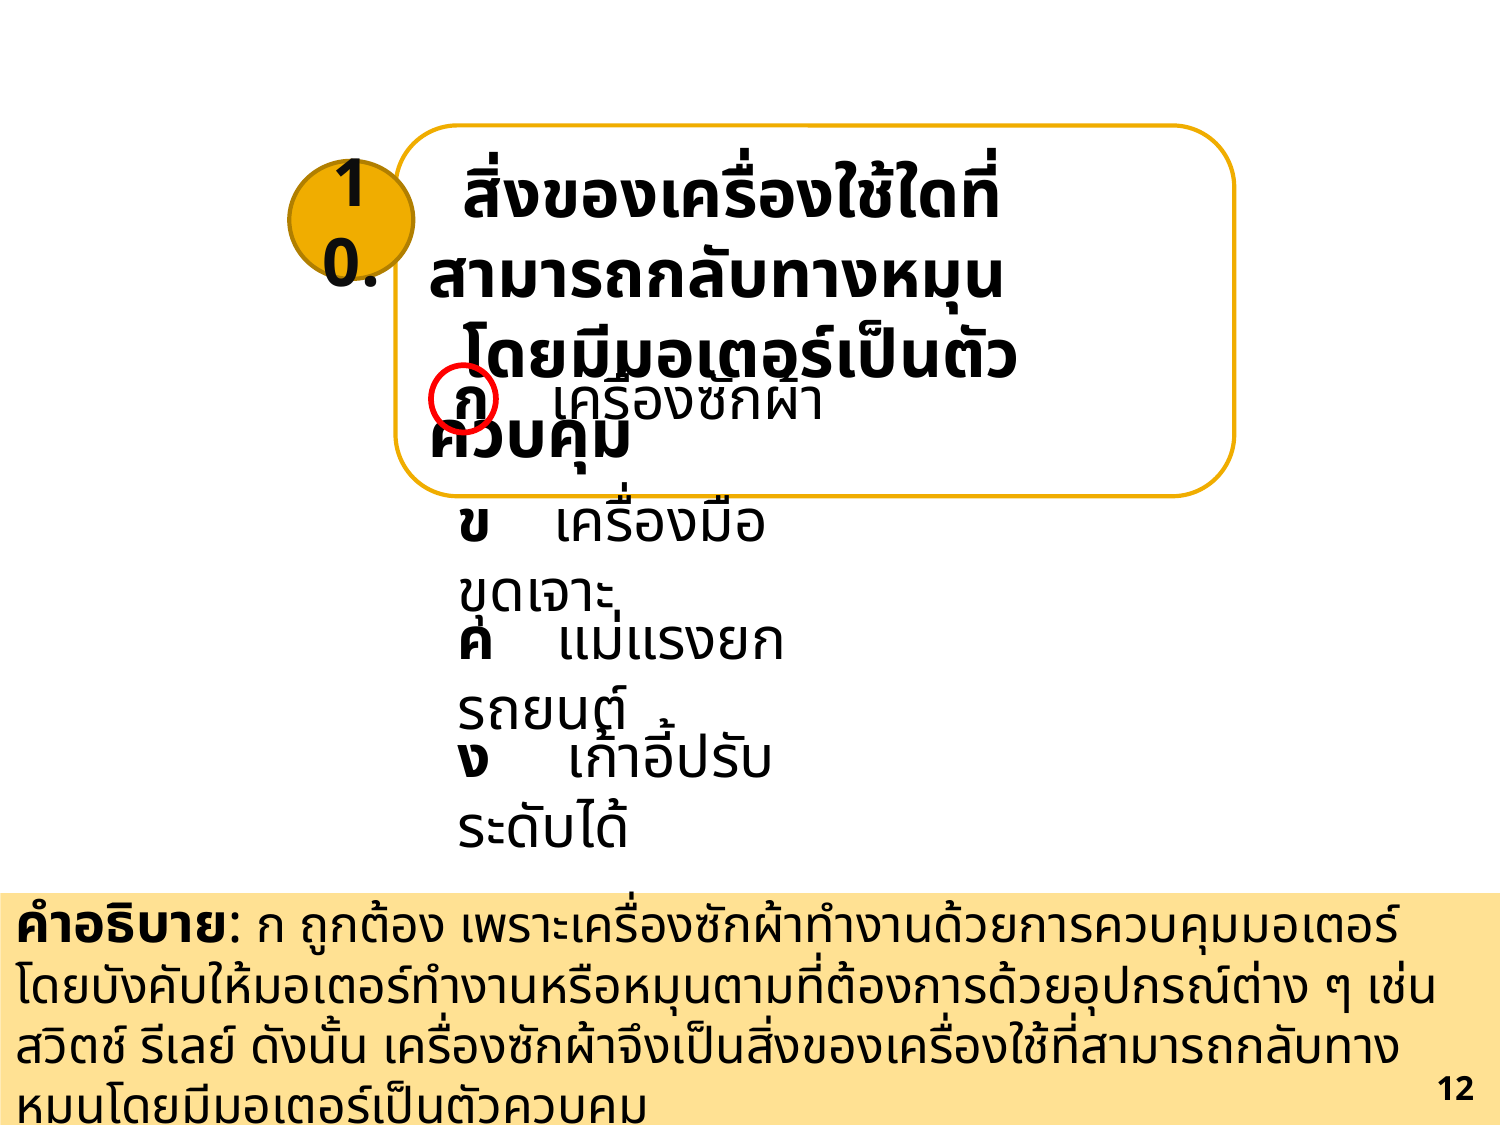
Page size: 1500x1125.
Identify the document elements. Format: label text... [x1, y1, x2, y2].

text_box ง เก้าอี้ปรับระดับได้ [432, 701, 851, 878]
text_box 382 [1411, 1058, 1499, 1121]
text_box ข เครื่องมือขุดเจาะ [432, 465, 851, 642]
text_box [428, 363, 499, 435]
text_box ค แม่แรงยกรถยนต์ [432, 614, 851, 730]
text_box 10. [287, 158, 416, 282]
text_box คำอธิบาย: ก ถูกต้อง เพราะเครื่องซักผ้าทำงานด้วยการควบคุมมอเตอร์ โดยบังคับให้มอเตอร์ทำงานหรือหมุนตามที่ต้องการด้วยอุปกรณ์ต่าง ๆ เช่น สวิตช์ รีเลย์ ดังนั้น เครื่องซักผ้าจึงเป็นสิ่งของเครื่องใช้ที่สามารถกลับทางหมุนโดยมีมอเตอร์เป็นตัวควบคุม [0, 891, 1500, 1125]
text_box สิ่งของเครื่องใช้ใดที่สามารถกลับทางหมุน โดยมีมอเตอร์เป็นตัวควบคุม [393, 123, 1237, 499]
text_box ก เครื่องซักผ้า [432, 347, 851, 446]
